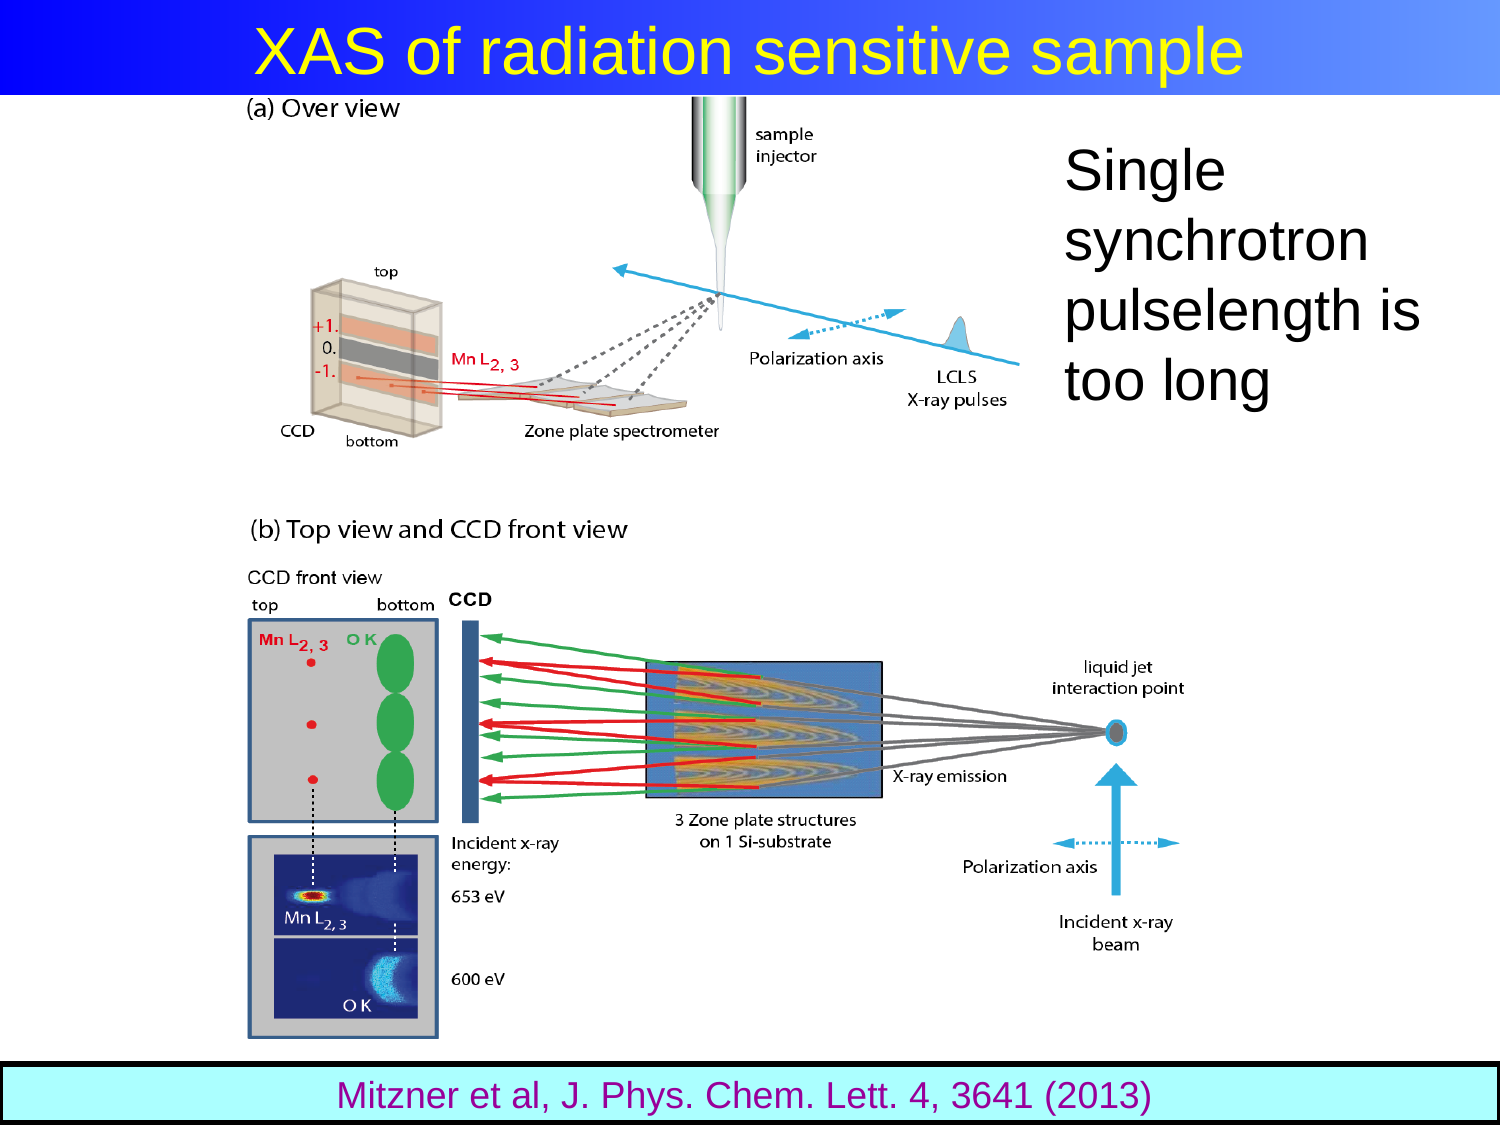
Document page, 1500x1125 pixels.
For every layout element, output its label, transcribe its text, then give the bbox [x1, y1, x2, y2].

text_box XAS of radiation sensitive sample [0, 0, 1500, 95]
text_box Single synchrotron pulselength is too long [1365, 124, 1481, 420]
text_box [0, 33, 1363, 1065]
text_box Mitzner et al, J. Phys. Chem. Lett. 4, 3641 (2013) [0, 1063, 1500, 1124]
